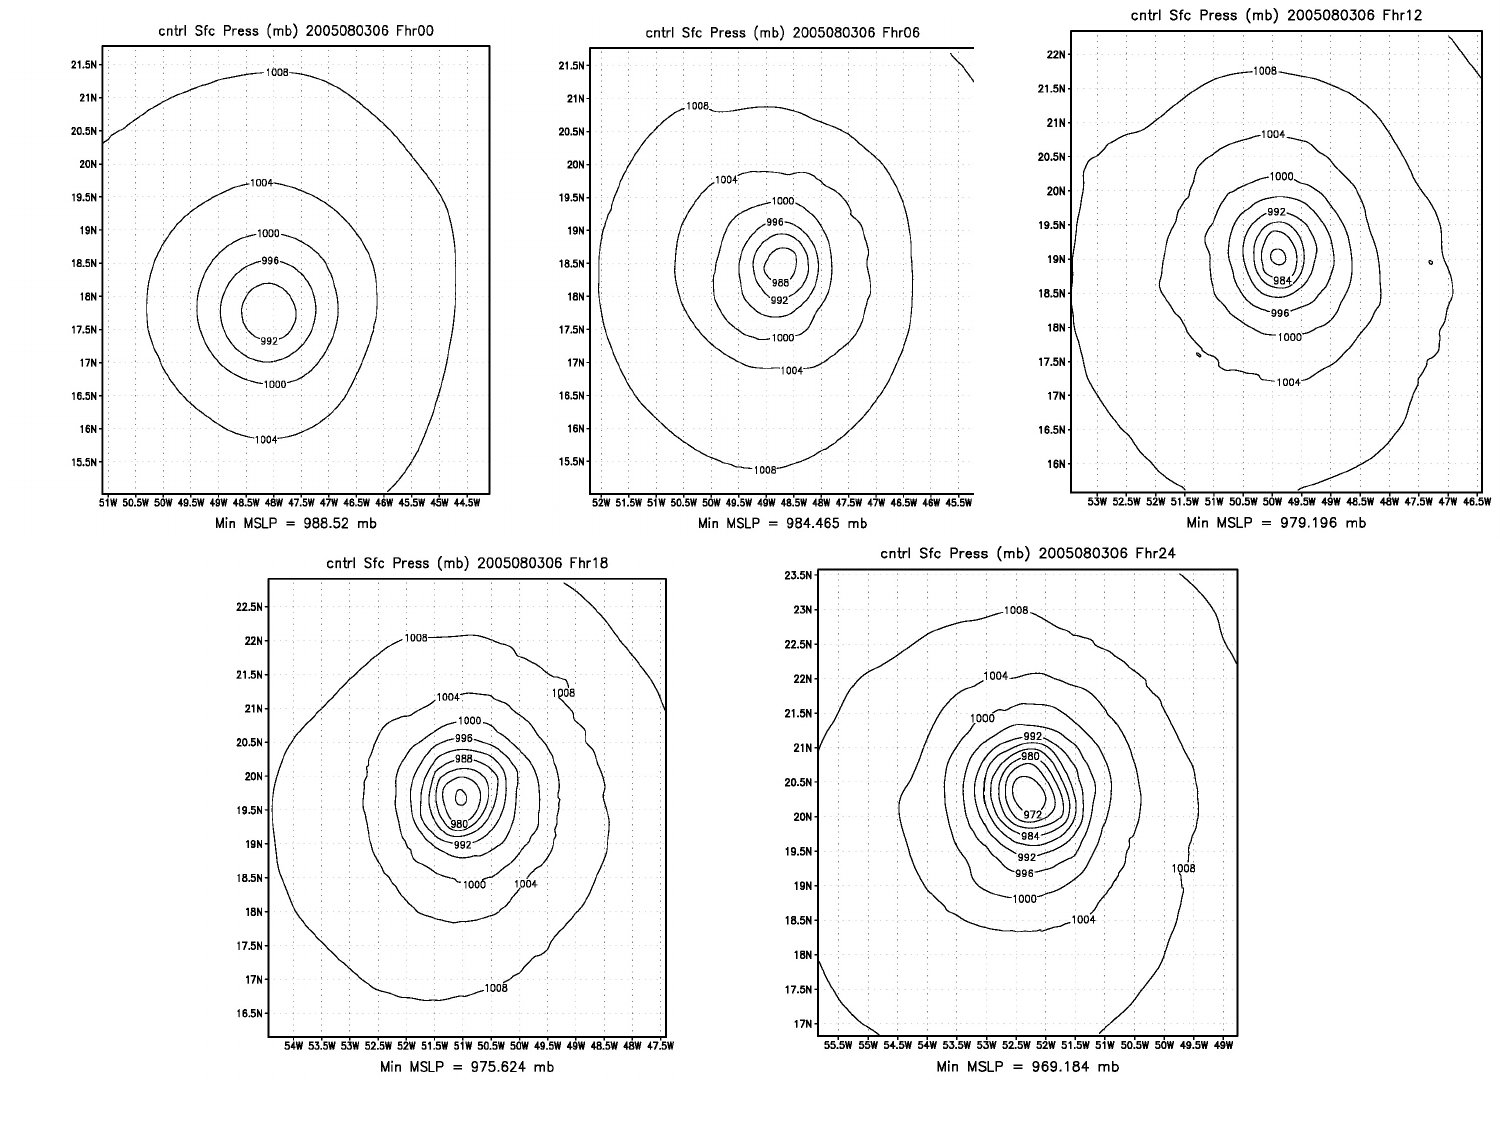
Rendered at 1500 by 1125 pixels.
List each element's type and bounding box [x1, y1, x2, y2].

picture [498, 0, 1500, 1082]
picture [175, 547, 683, 1082]
list [9, 15, 499, 538]
